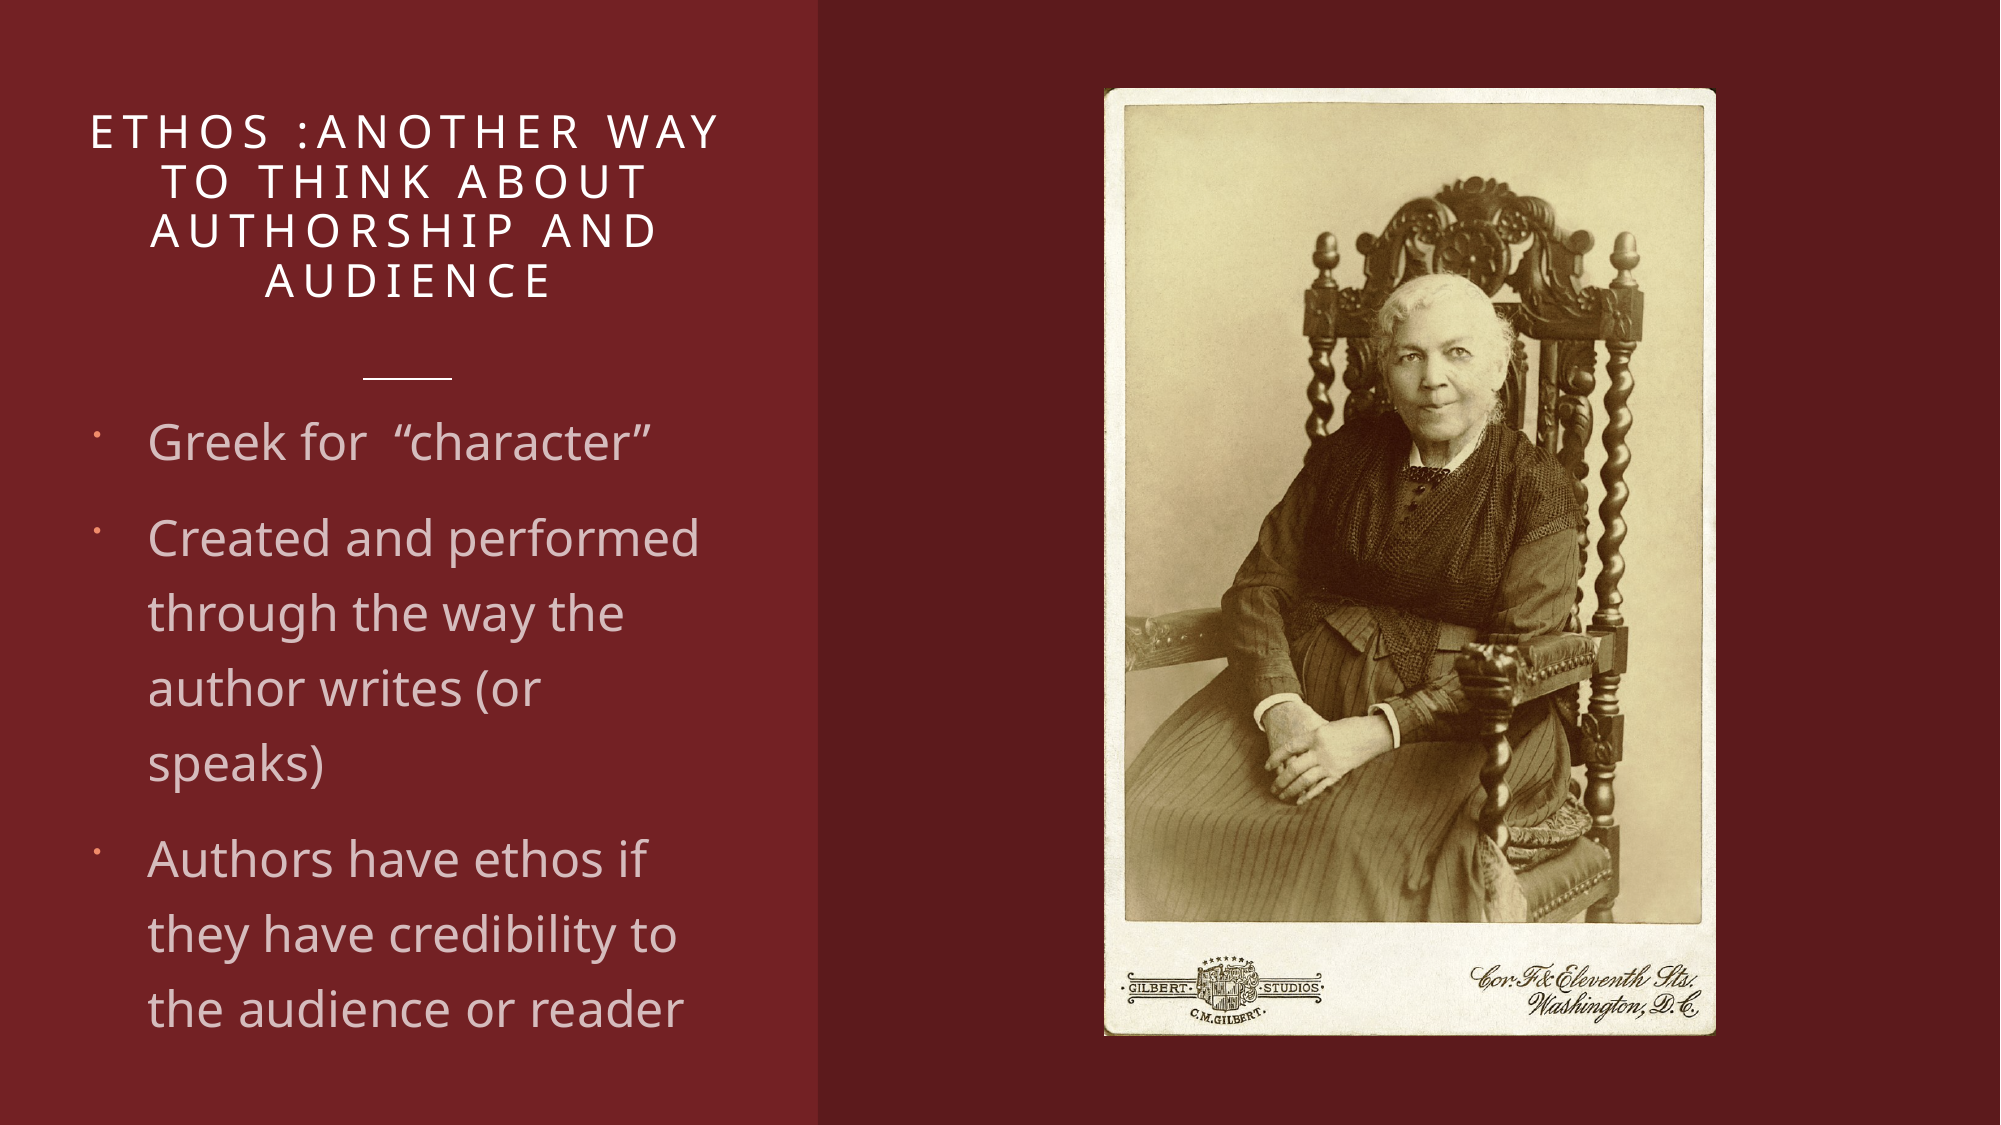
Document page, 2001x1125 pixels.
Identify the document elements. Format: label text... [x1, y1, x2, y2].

text_box [0, 0, 817, 1125]
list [1104, 88, 1716, 1037]
title Ethos :another way to think about Authorship and audience [88, 88, 727, 307]
text_box [817, 0, 2000, 1125]
list Greek for “character” Created and performed through the way the author writes (or speaks) Authors have ethos if they have credibility to the audience or reader [88, 395, 727, 979]
